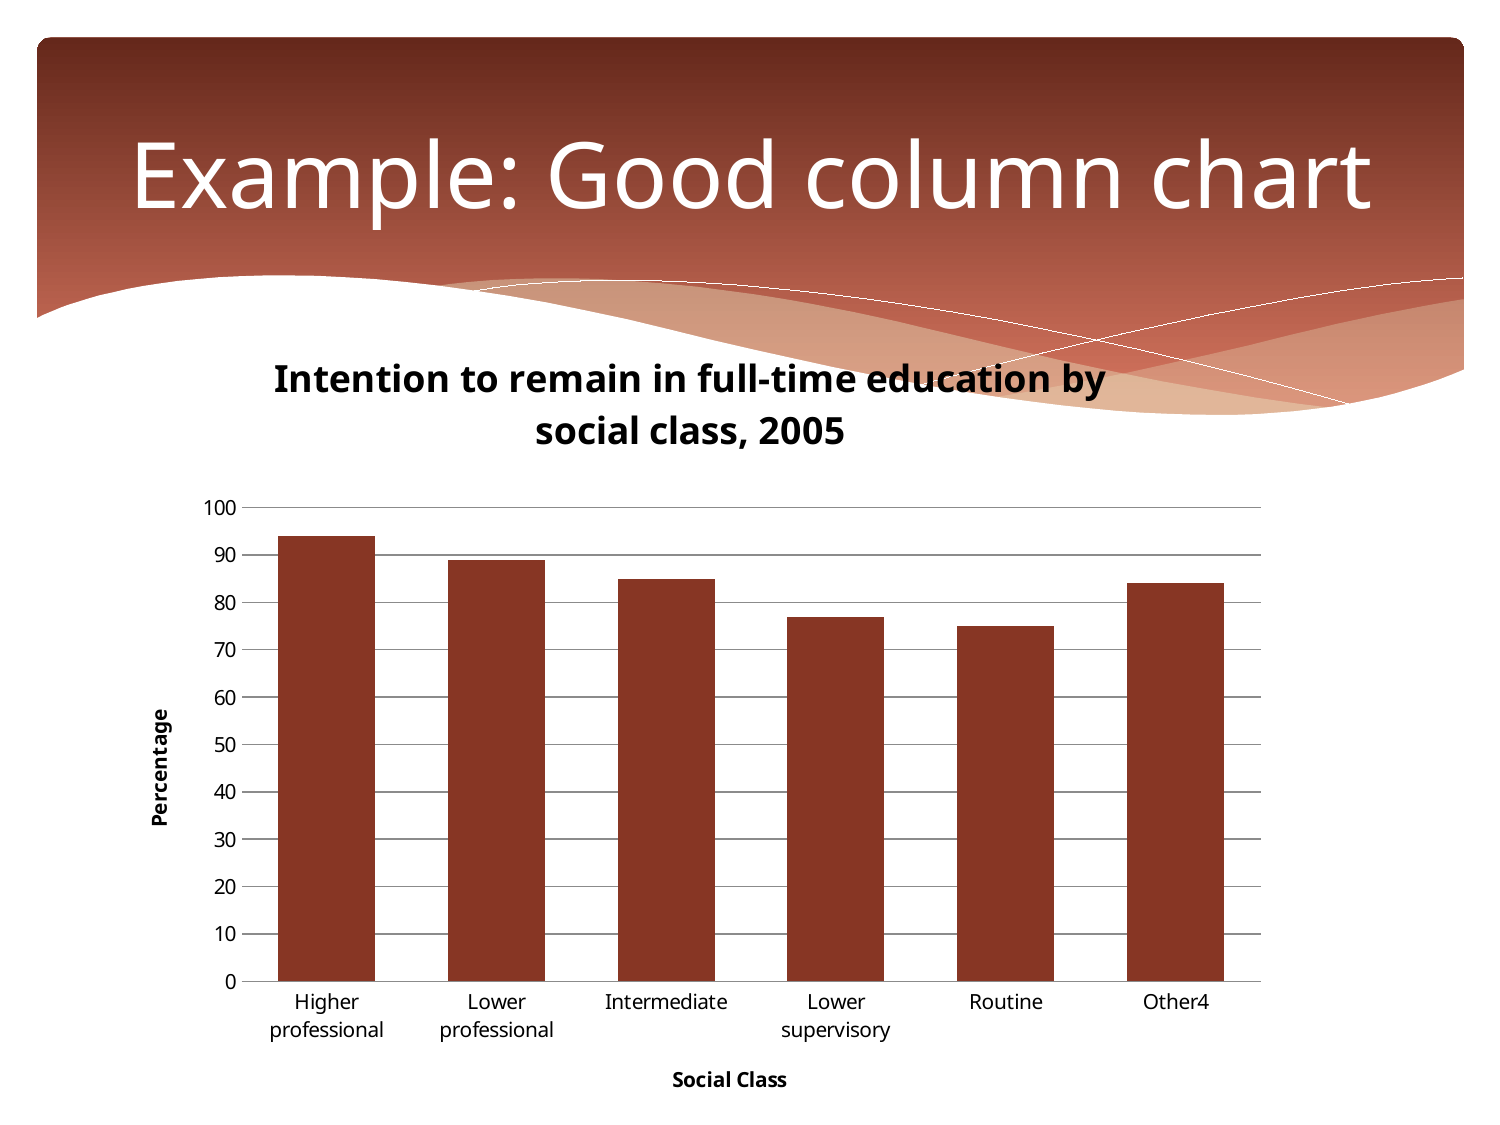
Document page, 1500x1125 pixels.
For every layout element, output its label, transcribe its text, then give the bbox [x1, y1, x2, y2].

chart [111, 327, 1285, 1125]
text_box Example: Good column chart [76, 78, 1427, 266]
